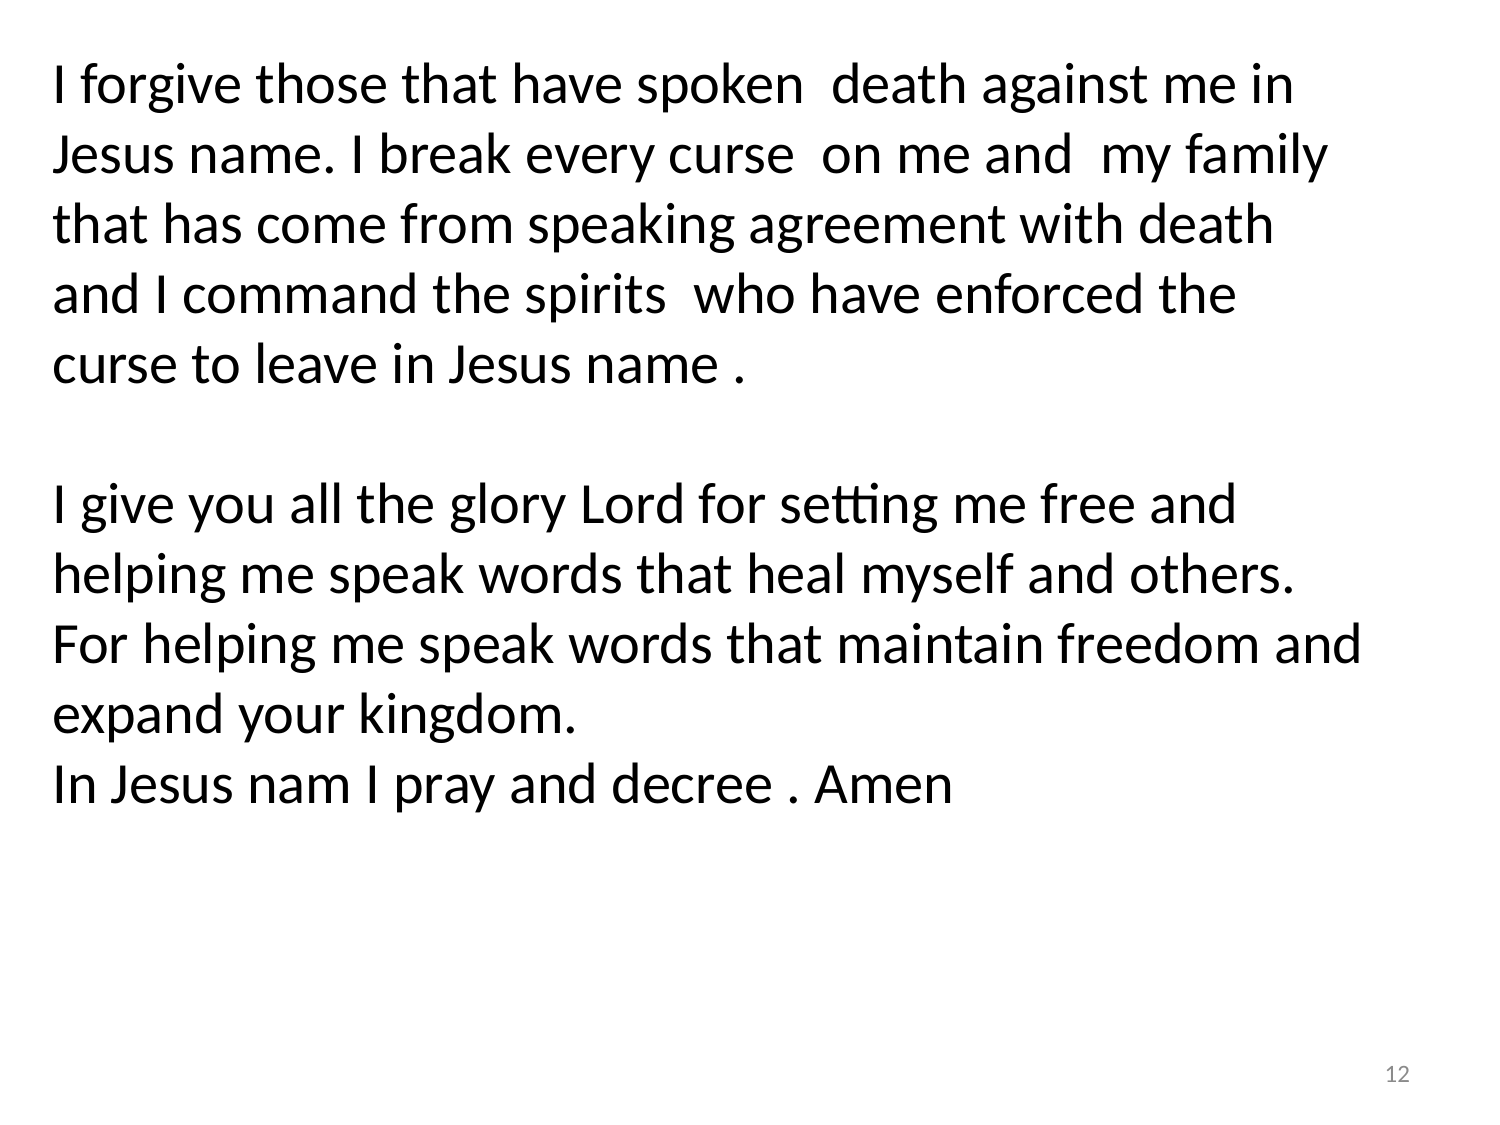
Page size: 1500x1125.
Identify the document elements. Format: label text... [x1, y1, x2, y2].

slide_number 12 [1074, 1042, 1425, 1103]
text_box I forgive those that have spoken death against me in Jesus name. I break every curse on me and my family that has come from speaking agreement with death and I command the spirits who have enforced the curse to leave in Jesus name . I give you all the glory Lord for setting me free and helping me speak words that heal myself and others. For helping me speak words that maintain freedom and expand your kingdom. In Jesus nam I pray and decree . Amen [37, 37, 1388, 822]
